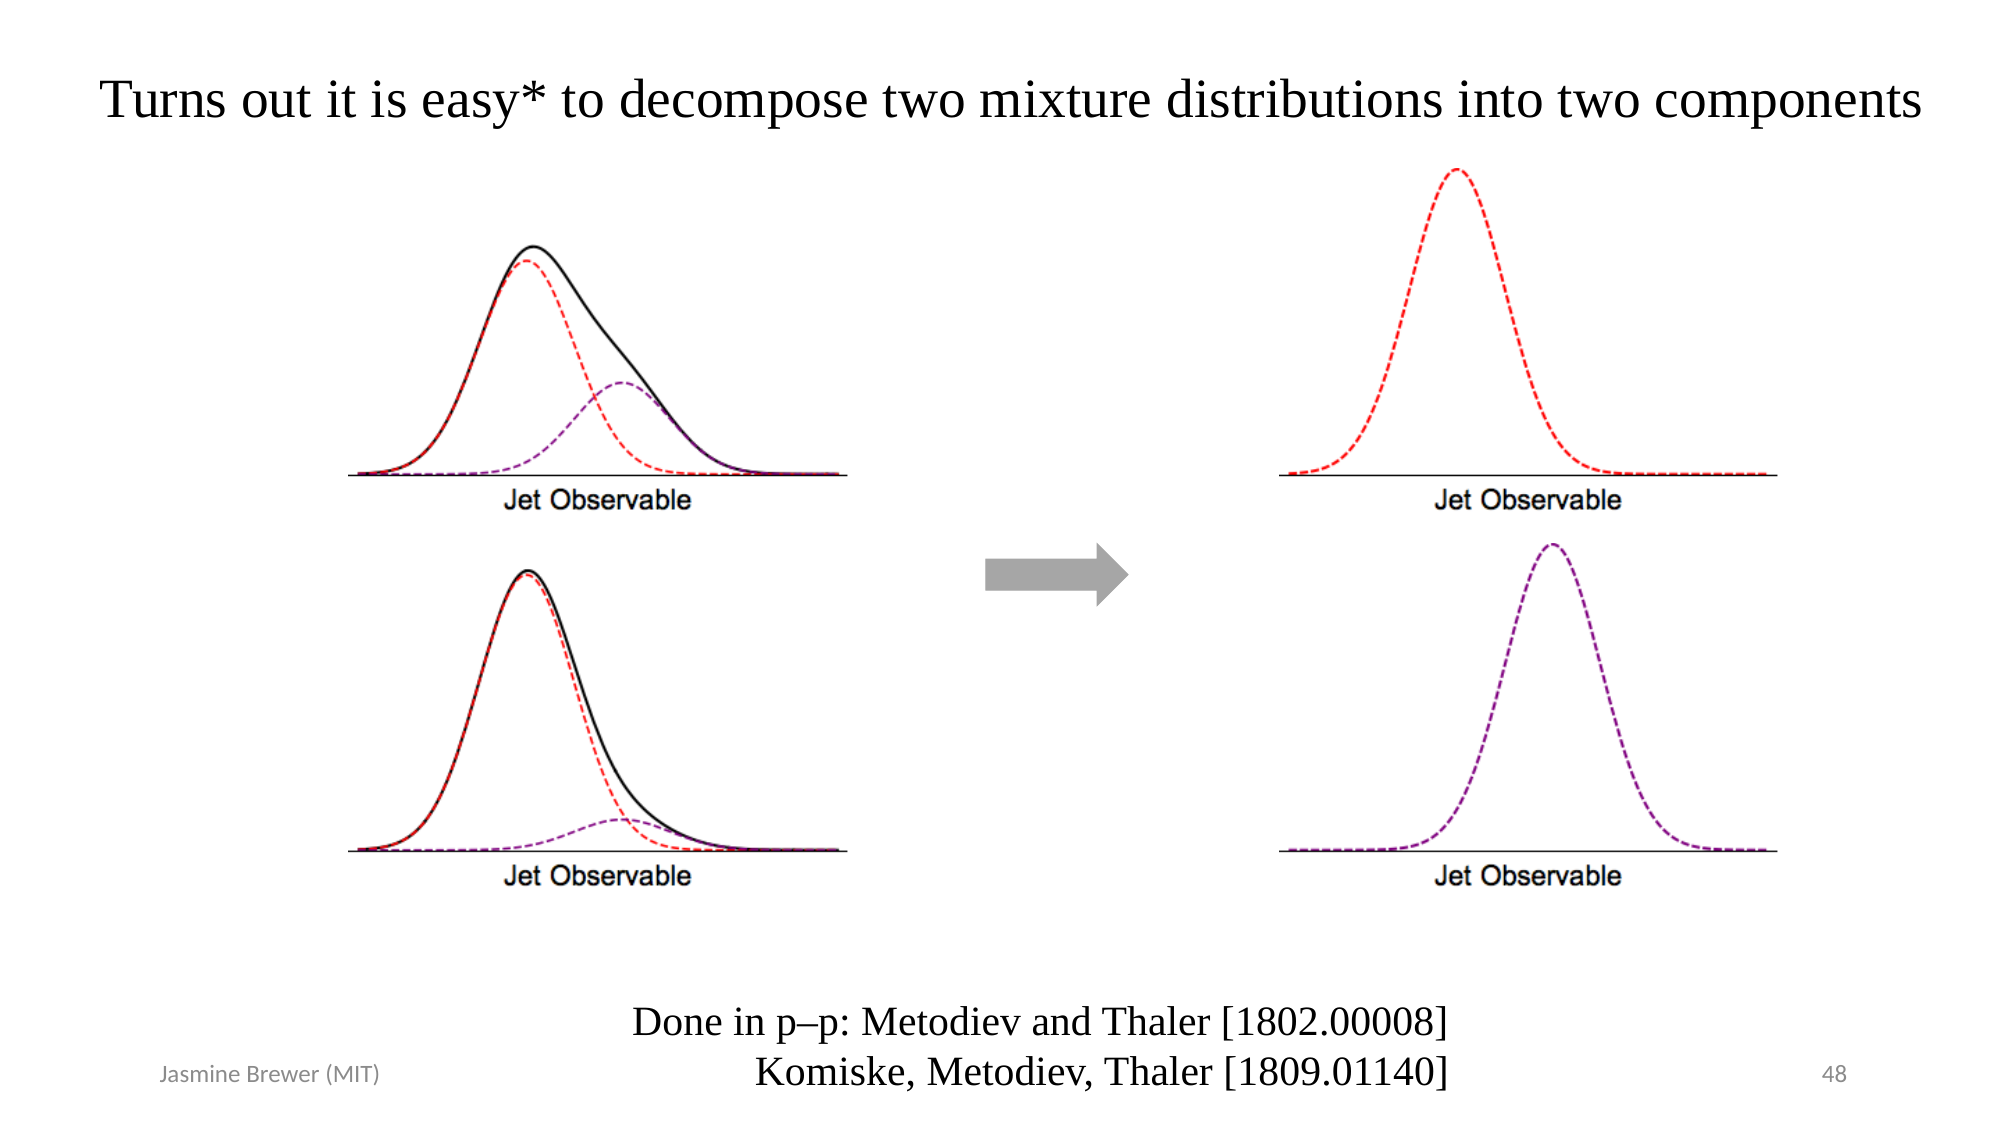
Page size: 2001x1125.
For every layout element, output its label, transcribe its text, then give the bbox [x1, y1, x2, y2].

picture [1279, 168, 1779, 518]
picture [1279, 543, 1779, 894]
picture [348, 168, 849, 518]
footer Jasmine Brewer (MIT) [137, 1042, 403, 1103]
text_box Done in p–p: Metodiev and Thaler [1802.00008] Komiske, Metodiev, Thaler [1809.01140] [541, 986, 1465, 1102]
text_box [985, 542, 1129, 607]
slide_number 47 [1412, 1042, 1863, 1103]
picture [348, 543, 849, 894]
text_box Turns out it is easy* to decompose two mixture distributions into two components [0, 54, 1952, 136]
